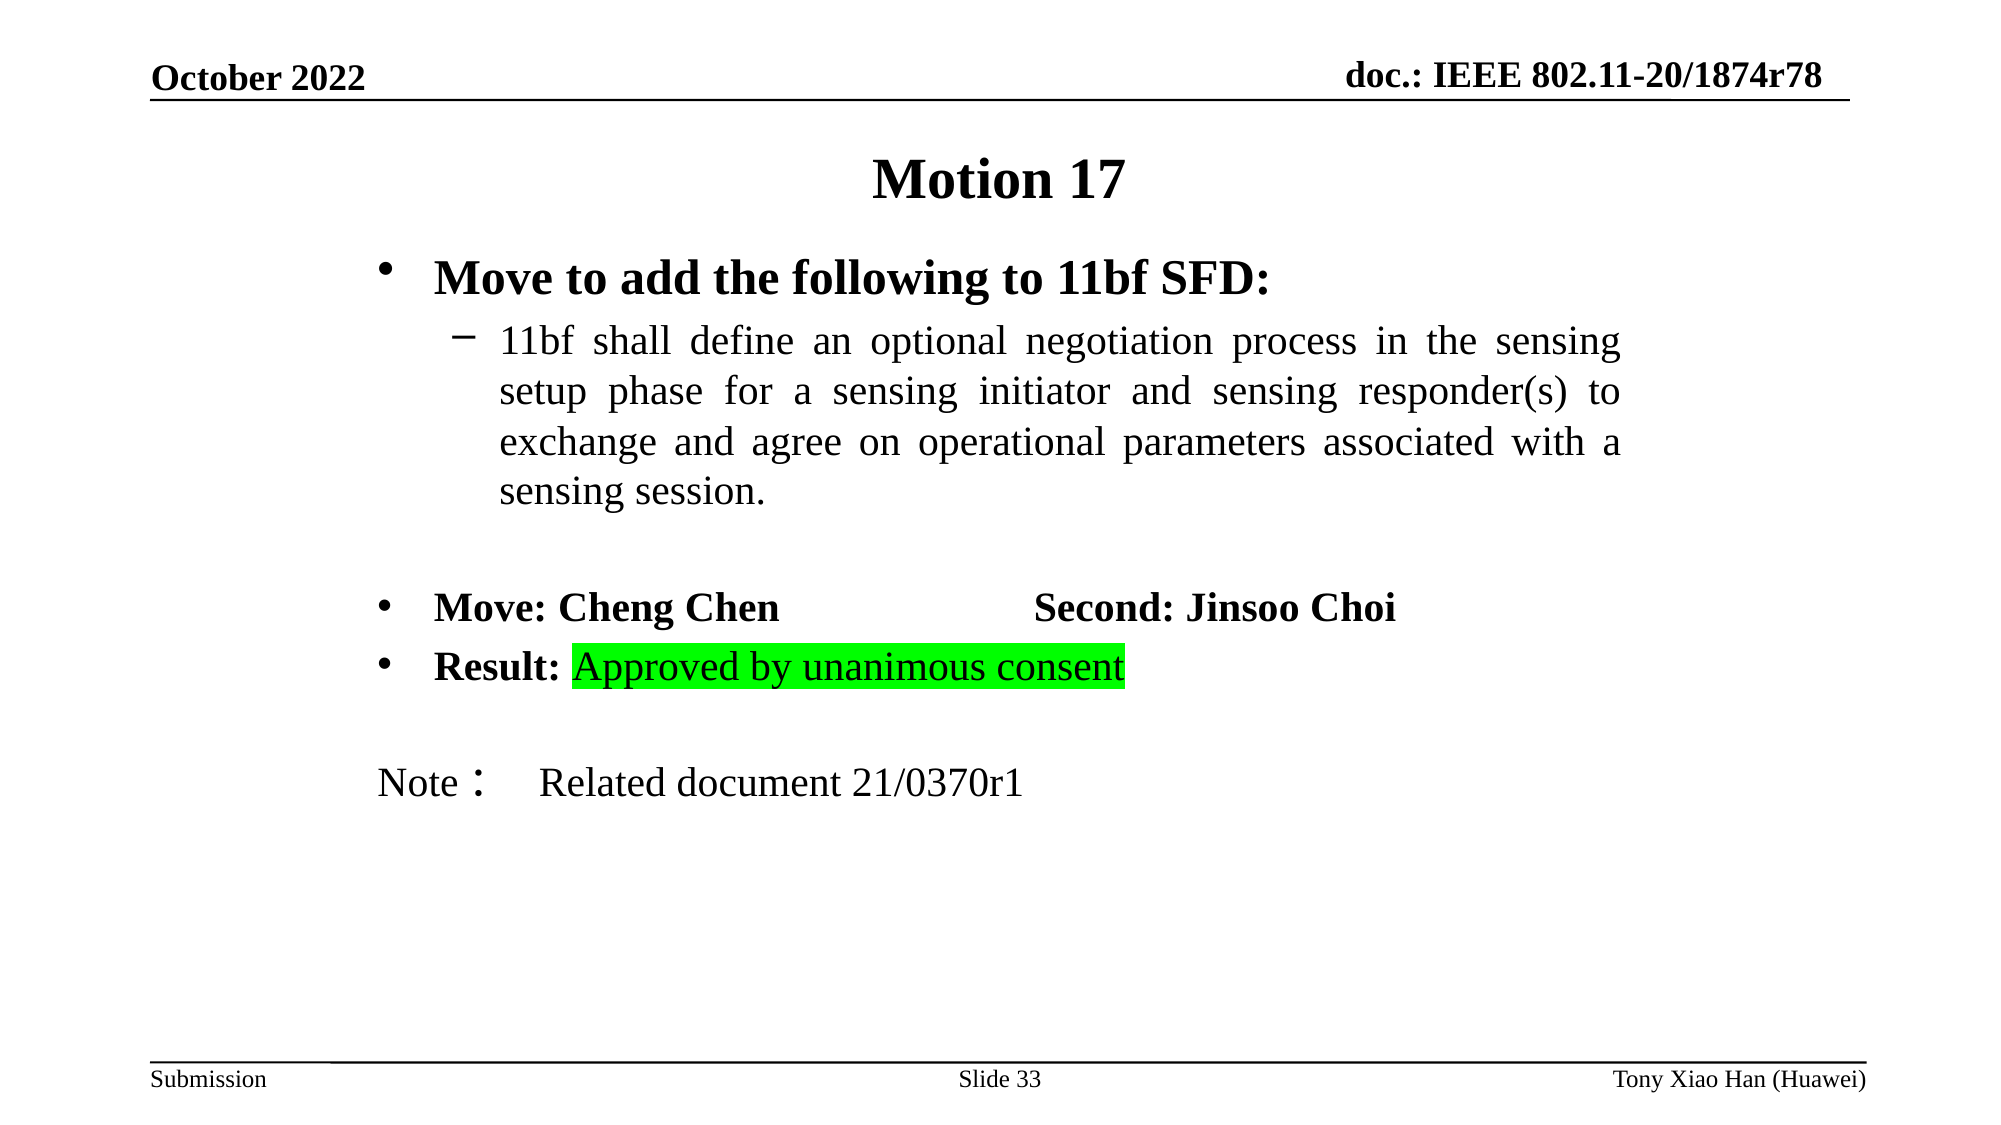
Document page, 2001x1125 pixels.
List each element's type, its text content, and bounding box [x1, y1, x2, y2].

text_box Move to add the following to 11bf SFD: 11bf shall define an optional negotiation process in the sensing setup phase for a sensing initiator and sensing responder(s) to exchange and agree on operational parameters associated with a sensing session. Move: Cheng Chen Second: Jinsoo Choi Result: Approved by unanimous consent Note： Related document 21/0370r1 [362, 237, 1638, 900]
text_box Motion 17 [362, 87, 1638, 237]
